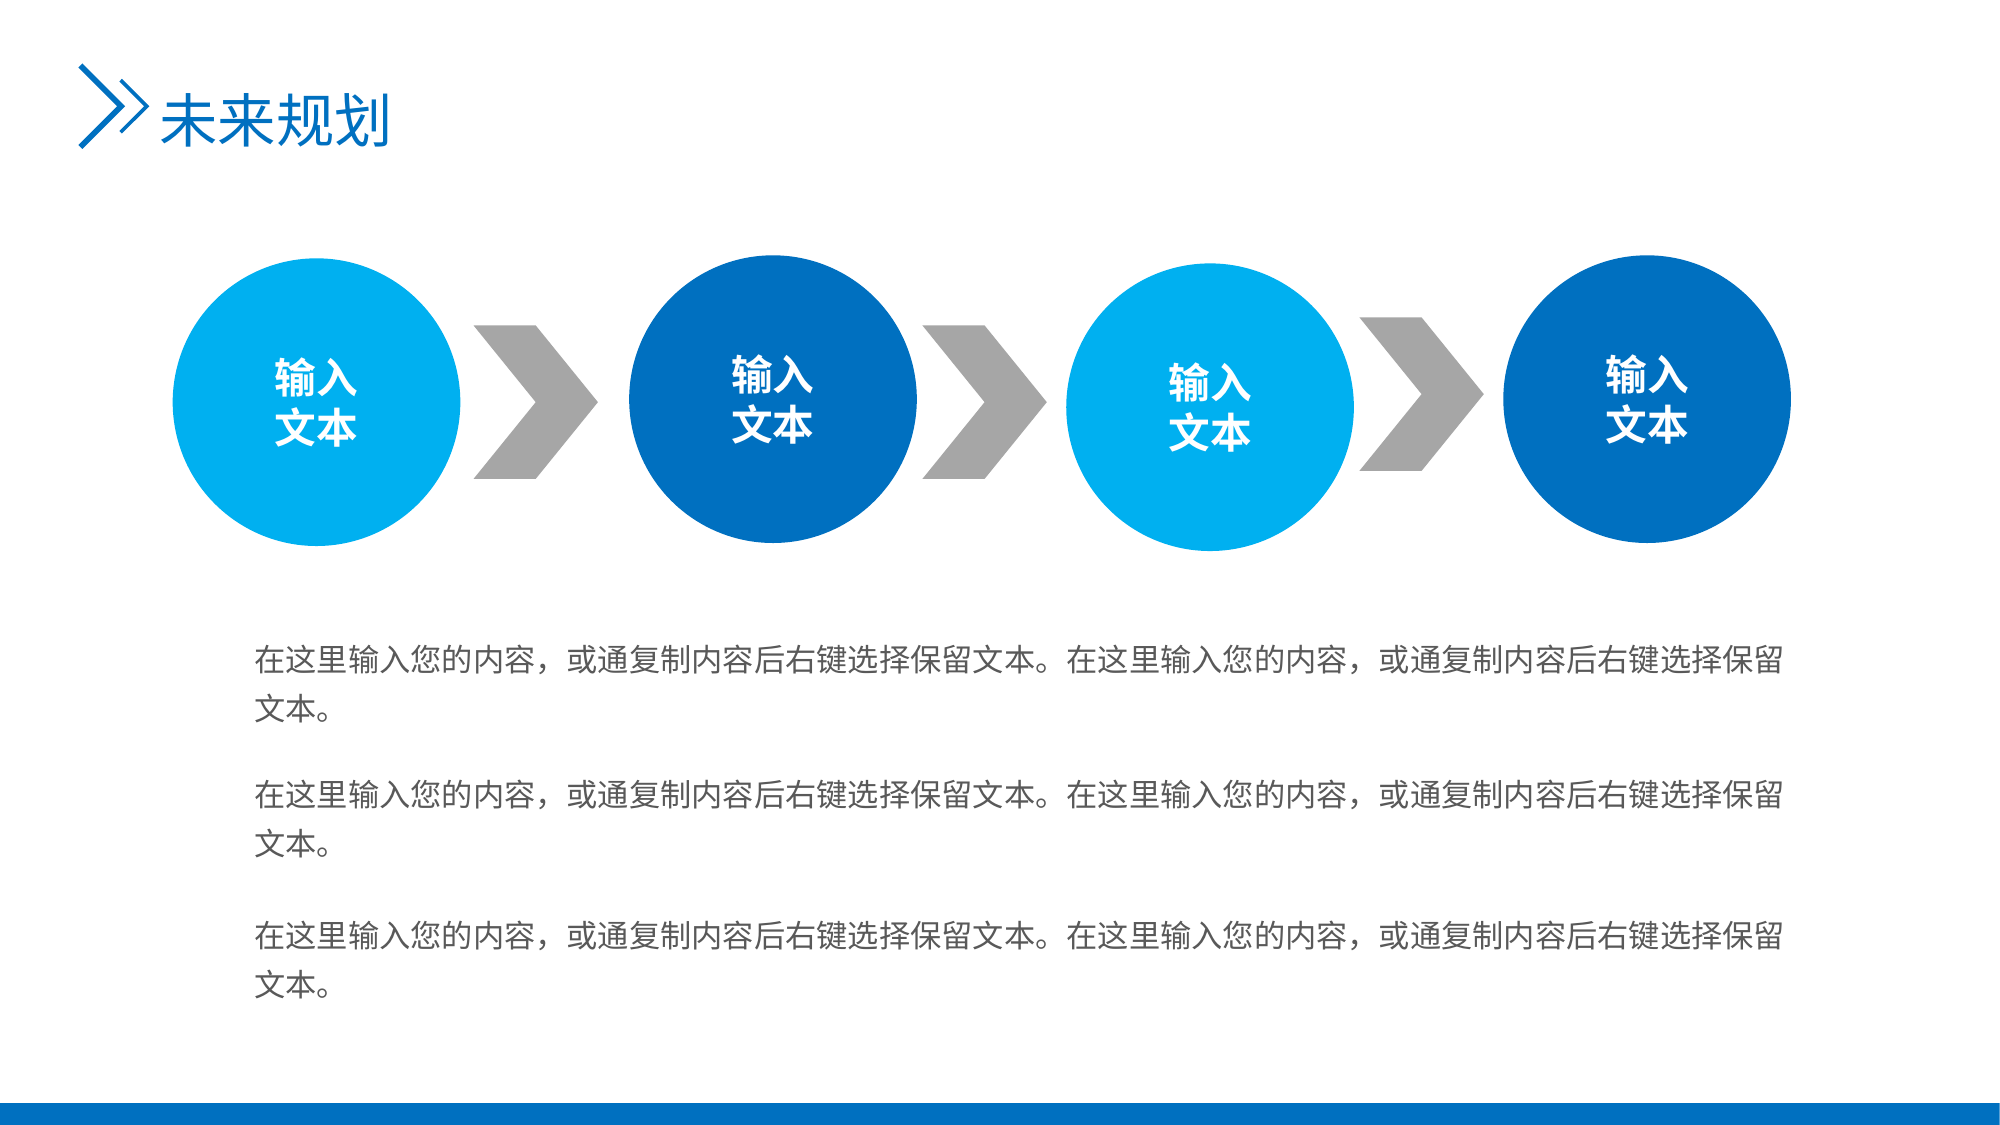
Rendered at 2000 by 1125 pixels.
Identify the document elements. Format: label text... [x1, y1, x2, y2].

text_box 输入 文本 [1501, 253, 1794, 546]
text_box 在这里输入您的内容，或通复制内容后右键选择保留文本。在这里输入您的内容，或通复制内容后右键选择保留文本。 [239, 756, 1815, 870]
text_box 输入 文本 [170, 256, 463, 549]
text_box [920, 323, 1049, 482]
text_box [1357, 315, 1486, 474]
text_box 输入 文本 [1064, 261, 1356, 554]
text_box [471, 323, 600, 482]
text_box 未来规划 [144, 41, 408, 162]
text_box 输入 文本 [627, 253, 919, 546]
text_box 在这里输入您的内容，或通复制内容后右键选择保留文本。在这里输入您的内容，或通复制内容后右键选择保留文本。 [239, 621, 1815, 734]
text_box 在这里输入您的内容，或通复制内容后右键选择保留文本。在这里输入您的内容，或通复制内容后右键选择保留文本。 [239, 897, 1815, 1010]
